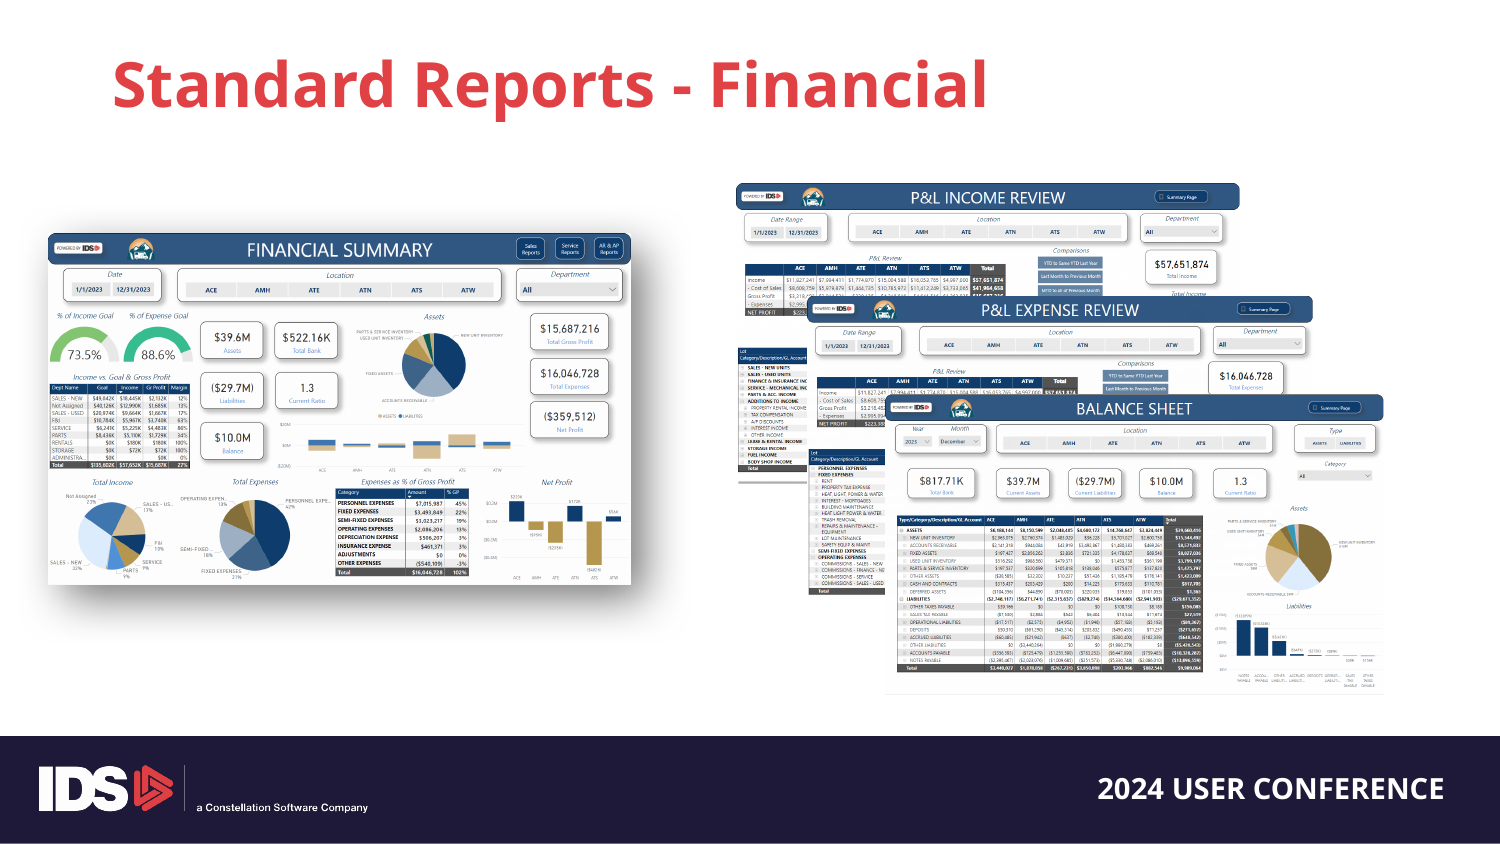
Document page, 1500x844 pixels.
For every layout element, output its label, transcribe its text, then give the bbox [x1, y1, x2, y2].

list Standard Reports - Financial [97, 30, 1375, 124]
picture [39, 765, 368, 813]
picture [47, 233, 631, 585]
picture [735, 183, 1385, 695]
